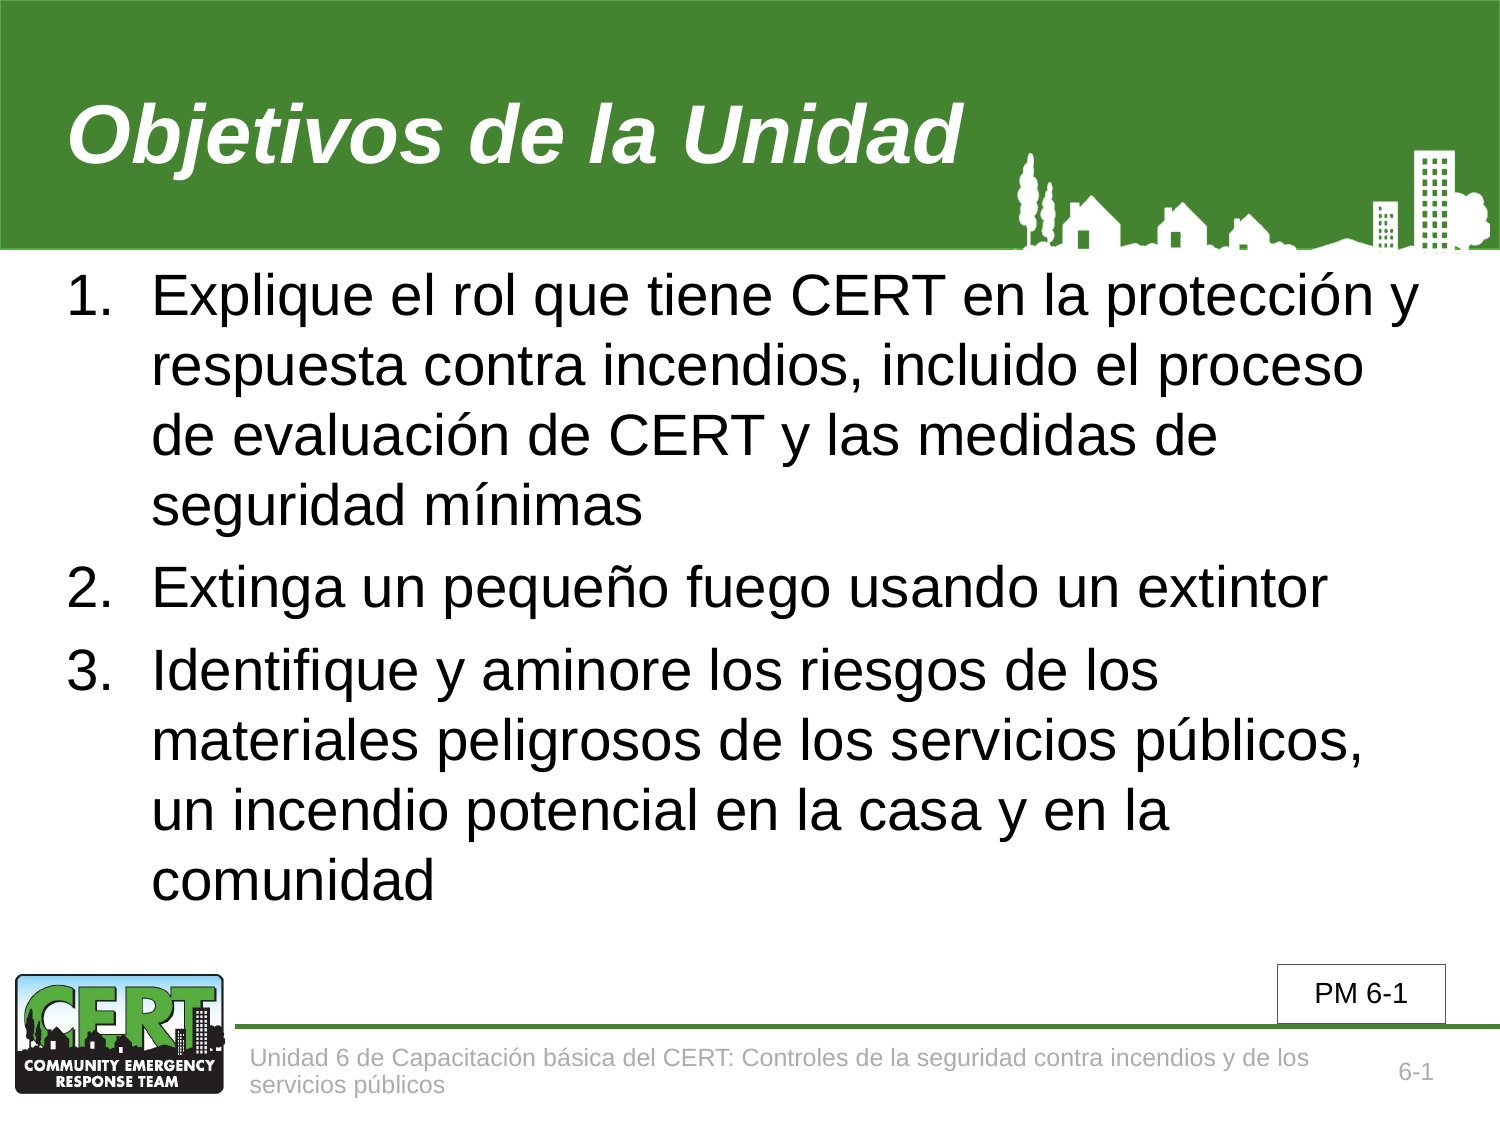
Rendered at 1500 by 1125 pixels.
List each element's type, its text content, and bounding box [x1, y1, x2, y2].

list Explique el rol que tiene CERT en la protección y respuesta contra incendios, incluido el proceso de evaluación de CERT y las medidas de seguridad mínimas Extinga un pequeño fuego usando un extintor Identifique y aminore los riesgos de los materiales peligrosos de los servicios públicos, un incendio potencial en la casa y en la comunidad [51, 249, 1451, 1034]
list 6-1 [1153, 1047, 1450, 1098]
picture [1009, 143, 1495, 254]
title Objetivos de la Unidad [51, 52, 1005, 220]
list Unidad 6 de Capacitación básica del CERT: Controles de la seguridad contra incendios y de los servicios públicos [234, 1047, 1153, 1098]
list PM 6-1 [1277, 964, 1446, 1024]
picture [14, 973, 225, 1094]
